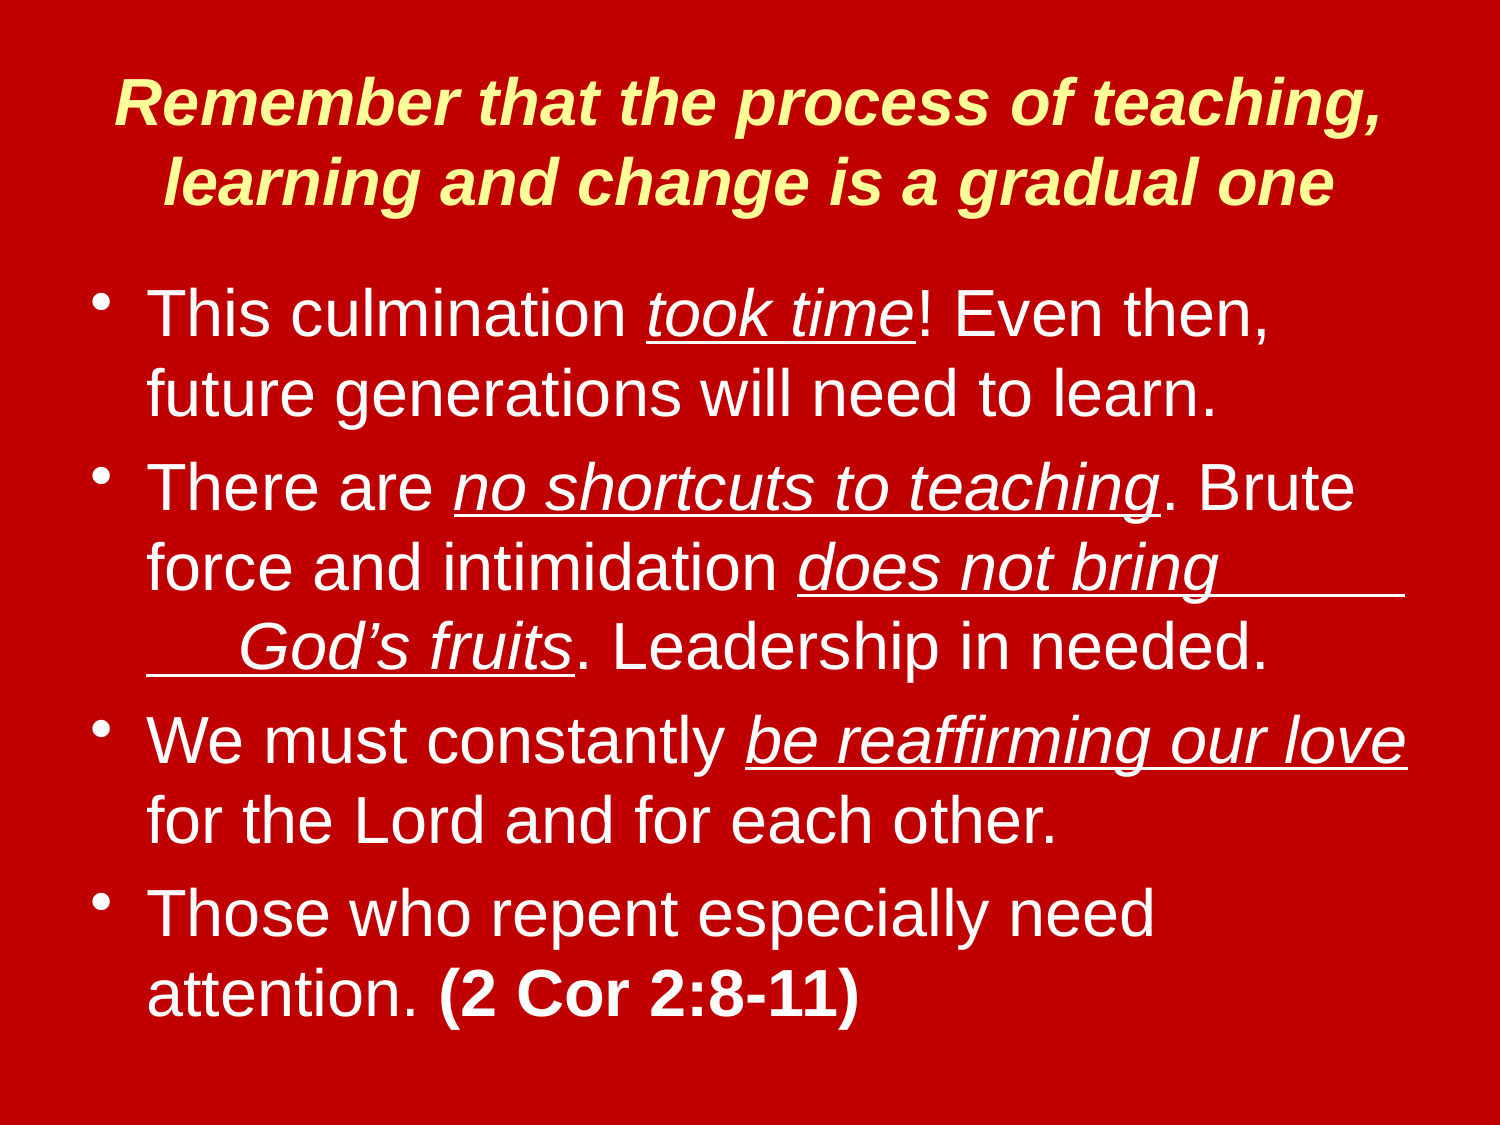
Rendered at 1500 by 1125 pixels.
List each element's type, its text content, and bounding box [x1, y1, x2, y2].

title Remember that the process of teaching, learning and change is a gradual one [75, 45, 1425, 233]
list This culmination took time! Even then, future generations will need to learn. There are no shortcuts to teaching. Brute force and intimidation does not bring God’s fruits. Leadership in needed. We must constantly be reaffirming our love for the Lord and for each other. Those who repent especially need attention. (2 Cor 2:8-11) [75, 262, 1425, 1005]
